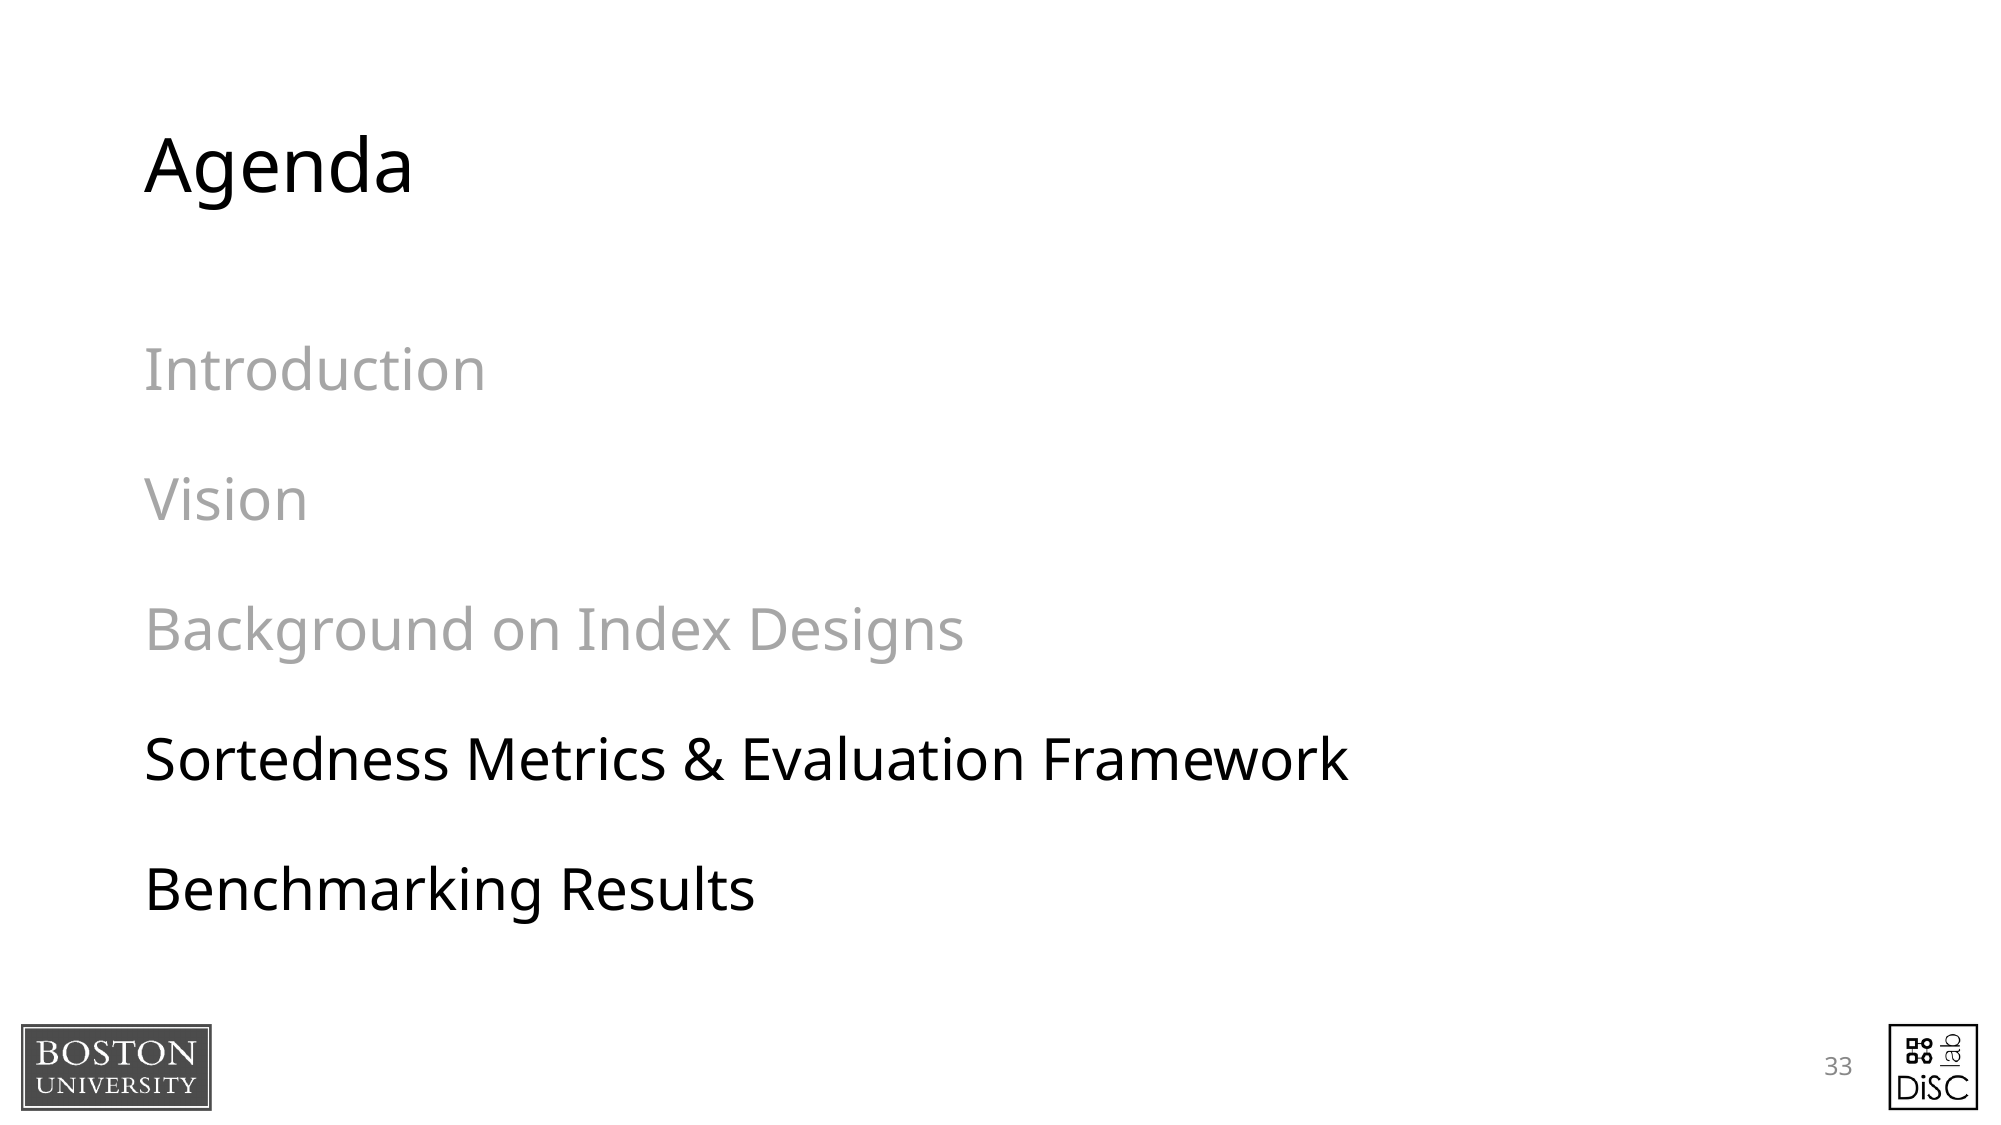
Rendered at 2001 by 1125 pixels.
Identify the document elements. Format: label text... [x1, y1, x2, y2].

slide_number 33 [1798, 1044, 1861, 1091]
title Agenda [136, 59, 1863, 278]
picture [1888, 1022, 1979, 1112]
text_box Introduction Vision Background on Index Designs Sortedness Metrics & Evaluation Framework Benchmarking Results [137, 289, 1832, 930]
picture [21, 1013, 212, 1122]
